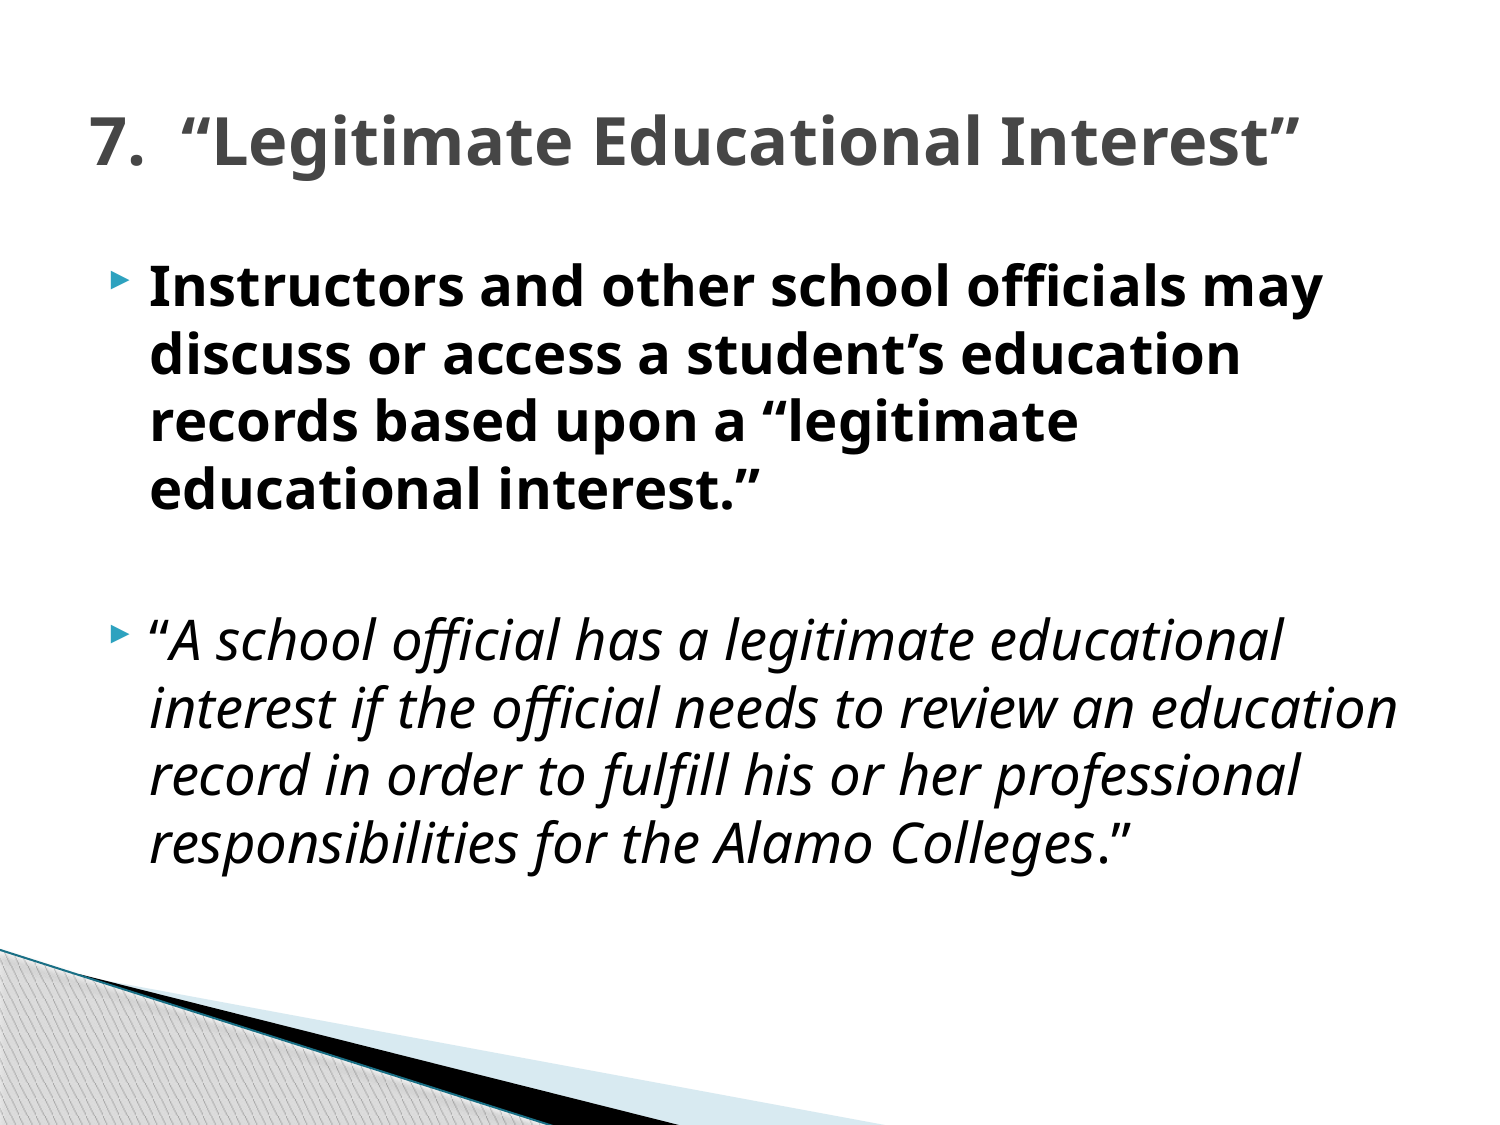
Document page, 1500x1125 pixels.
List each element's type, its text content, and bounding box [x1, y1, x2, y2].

list Instructors and other school officials may discuss or access a student’s education records based upon a “legitimate educational interest.” “A school official has a legitimate educational interest if the official needs to review an education record in order to fulfill his or her professional responsibilities for the Alamo Colleges.” [75, 243, 1425, 986]
title 7. “Legitimate Educational Interest” [75, 45, 1425, 233]
